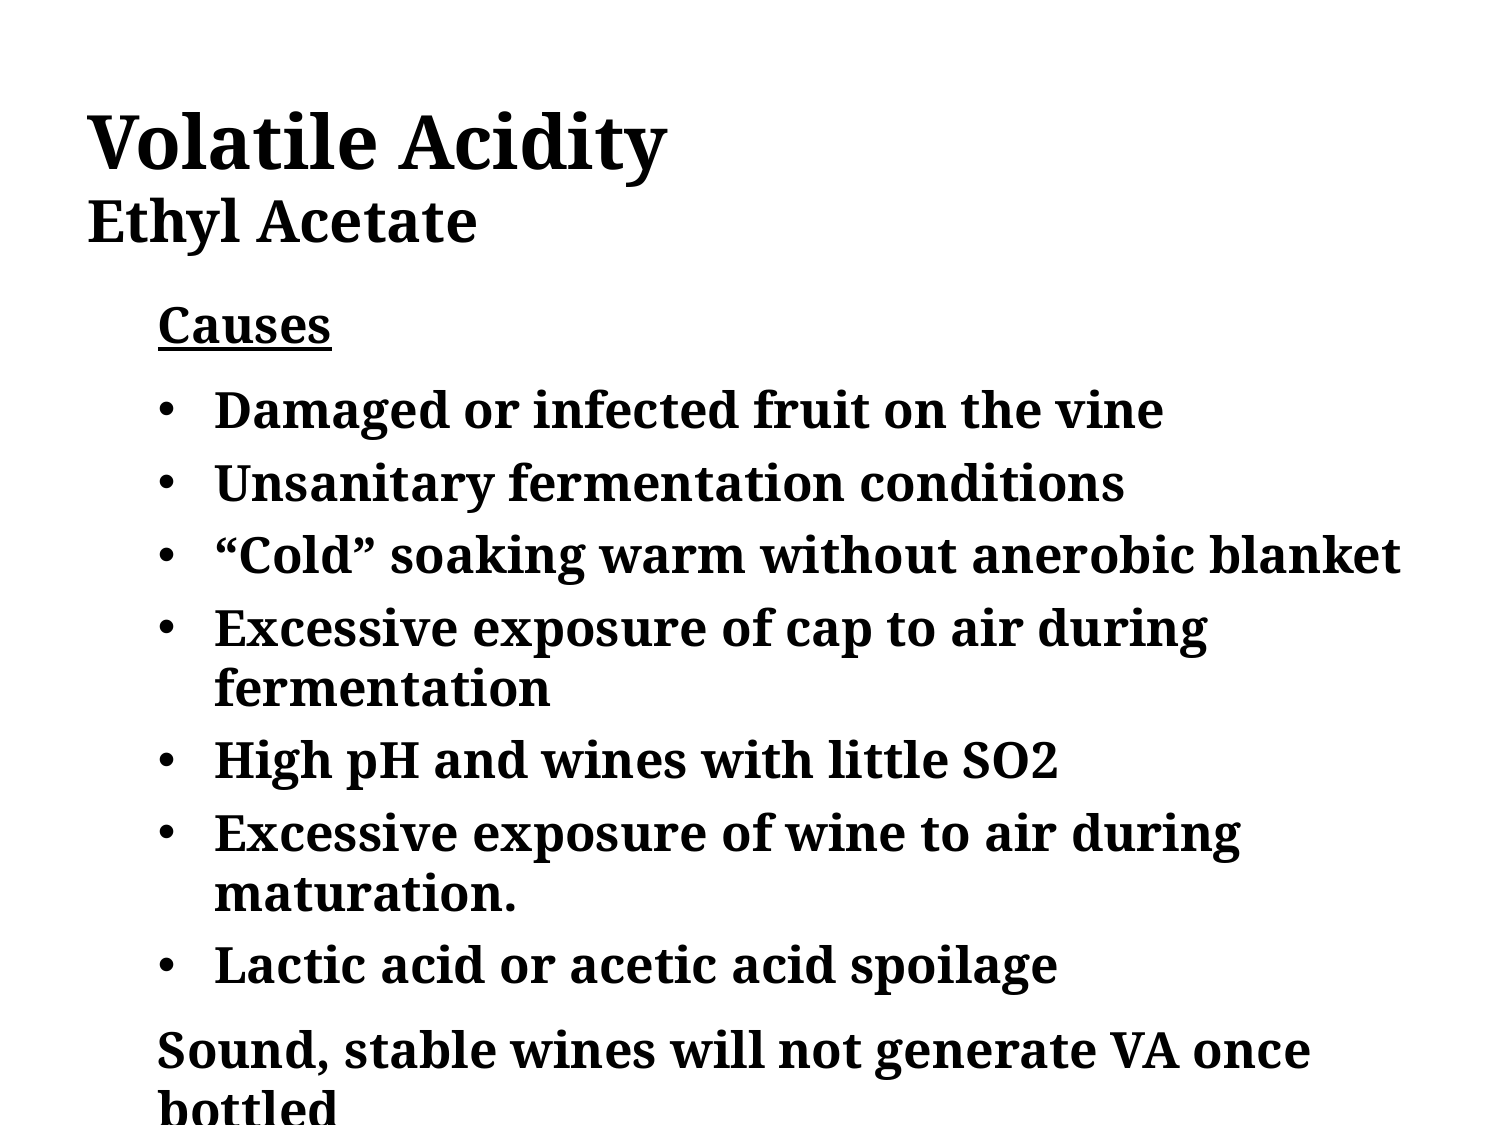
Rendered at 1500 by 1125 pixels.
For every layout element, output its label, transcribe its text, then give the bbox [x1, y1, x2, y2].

list Causes Damaged or infected fruit on the vine Unsanitary fermentation conditions “Cold” soaking warm without anerobic blanket Excessive exposure of cap to air during fermentation High pH and wines with little SO2 Excessive exposure of wine to air during maturation. Lactic acid or acetic acid spoilage Sound, stable wines will not generate VA once bottled [142, 286, 1420, 1060]
title Volatile Acidity Ethyl Acetate [72, 152, 1423, 287]
